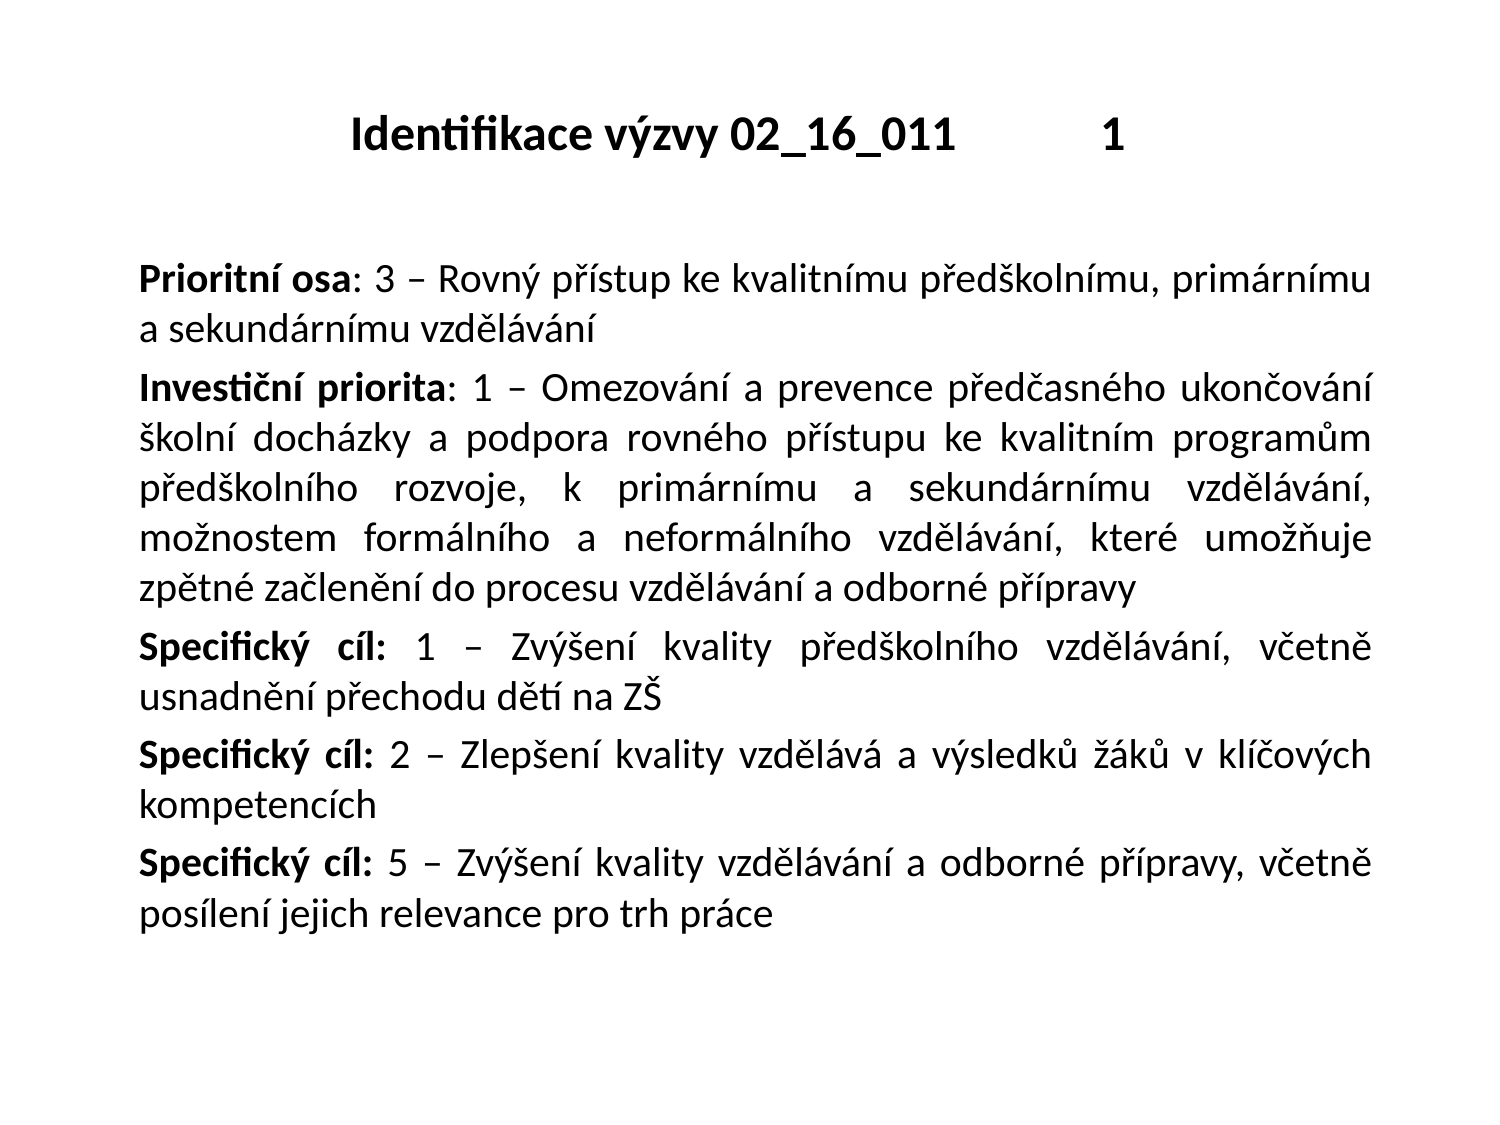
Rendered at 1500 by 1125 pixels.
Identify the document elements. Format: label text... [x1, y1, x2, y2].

title Identifikace výzvy 02_16_011 1 [111, 77, 1365, 244]
subtitle Prioritní osa: 3 – Rovný přístup ke kvalitnímu předškolnímu, primárnímu a sekundárnímu vzdělávání Investiční priorita: 1 – Omezování a prevence předčasného ukončování školní docházky a podpora rovného přístupu ke kvalitním programům předškolního rozvoje, k primárnímu a sekundárnímu vzdělávání, možnostem formálního a neformálního vzdělávání, které umožňuje zpětné začlenění do procesu vzdělávání a odborné přípravy Specifický cíl: 1 – Zvýšení kvality předškolního vzdělávání, včetně usnadnění přechodu dětí na ZŠ Specifický cíl: 2 – Zlepšení kvality vzdělává a výsledků žáků v klíčových kompetencích Specifický cíl: 5 – Zvýšení kvality vzdělávání a odborné přípravy, včetně posílení jejich relevance pro trh práce [123, 243, 1389, 977]
